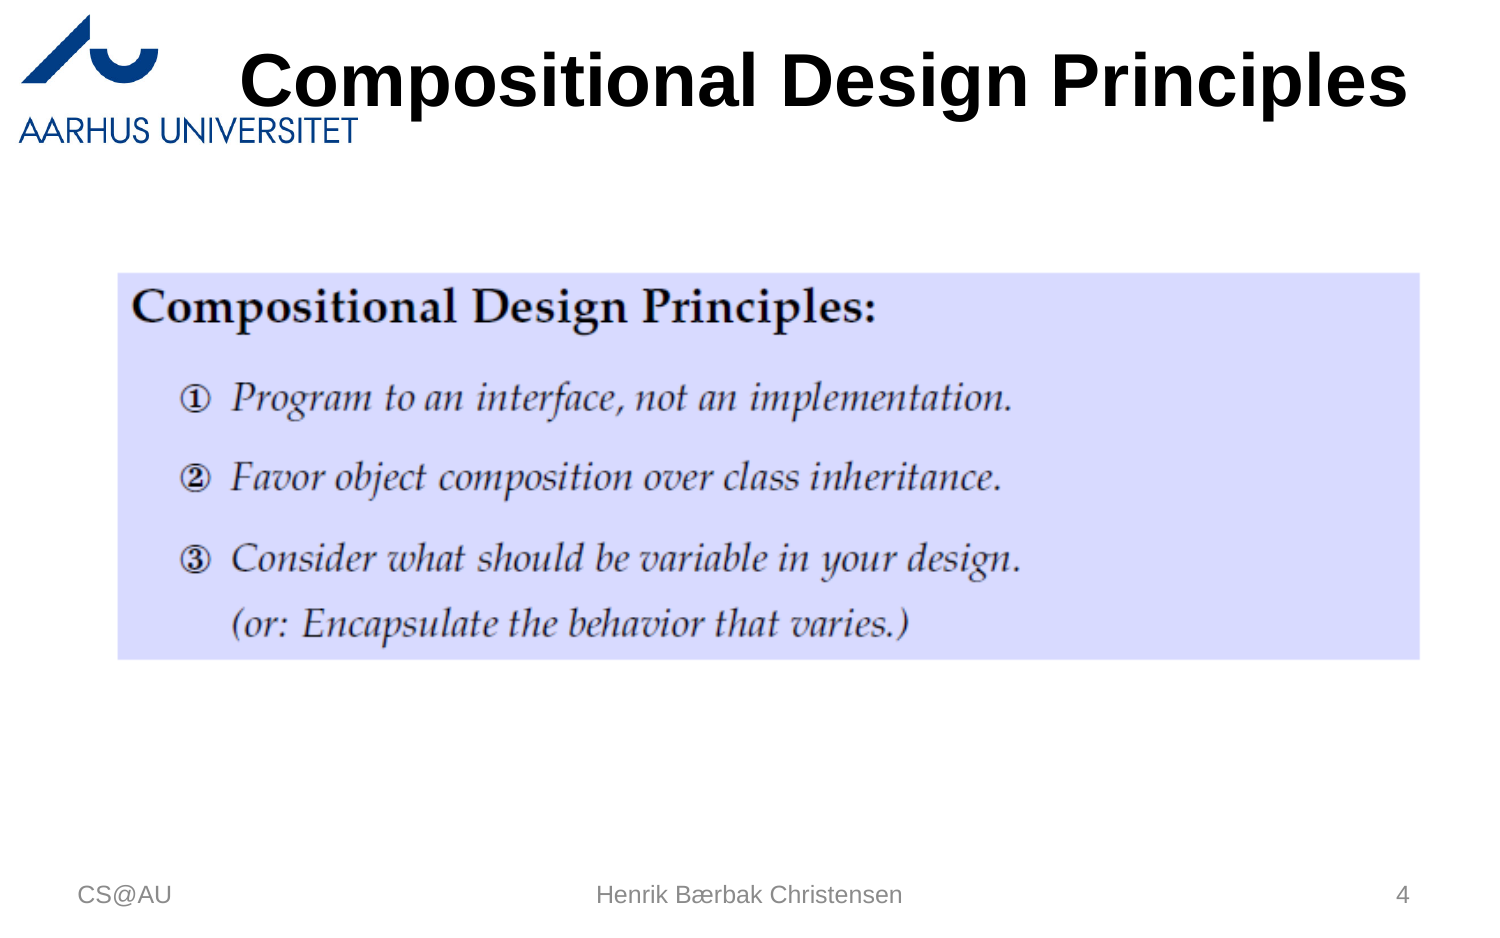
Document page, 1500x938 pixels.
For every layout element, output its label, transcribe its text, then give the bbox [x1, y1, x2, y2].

footer Henrik Bærbak Christensen [512, 868, 988, 919]
slide_number 4 [1074, 868, 1425, 919]
picture [14, 9, 358, 146]
picture [111, 268, 1429, 669]
slide_number CS@AU [62, 868, 413, 919]
title Compositional Design Principles [75, 27, 1425, 125]
